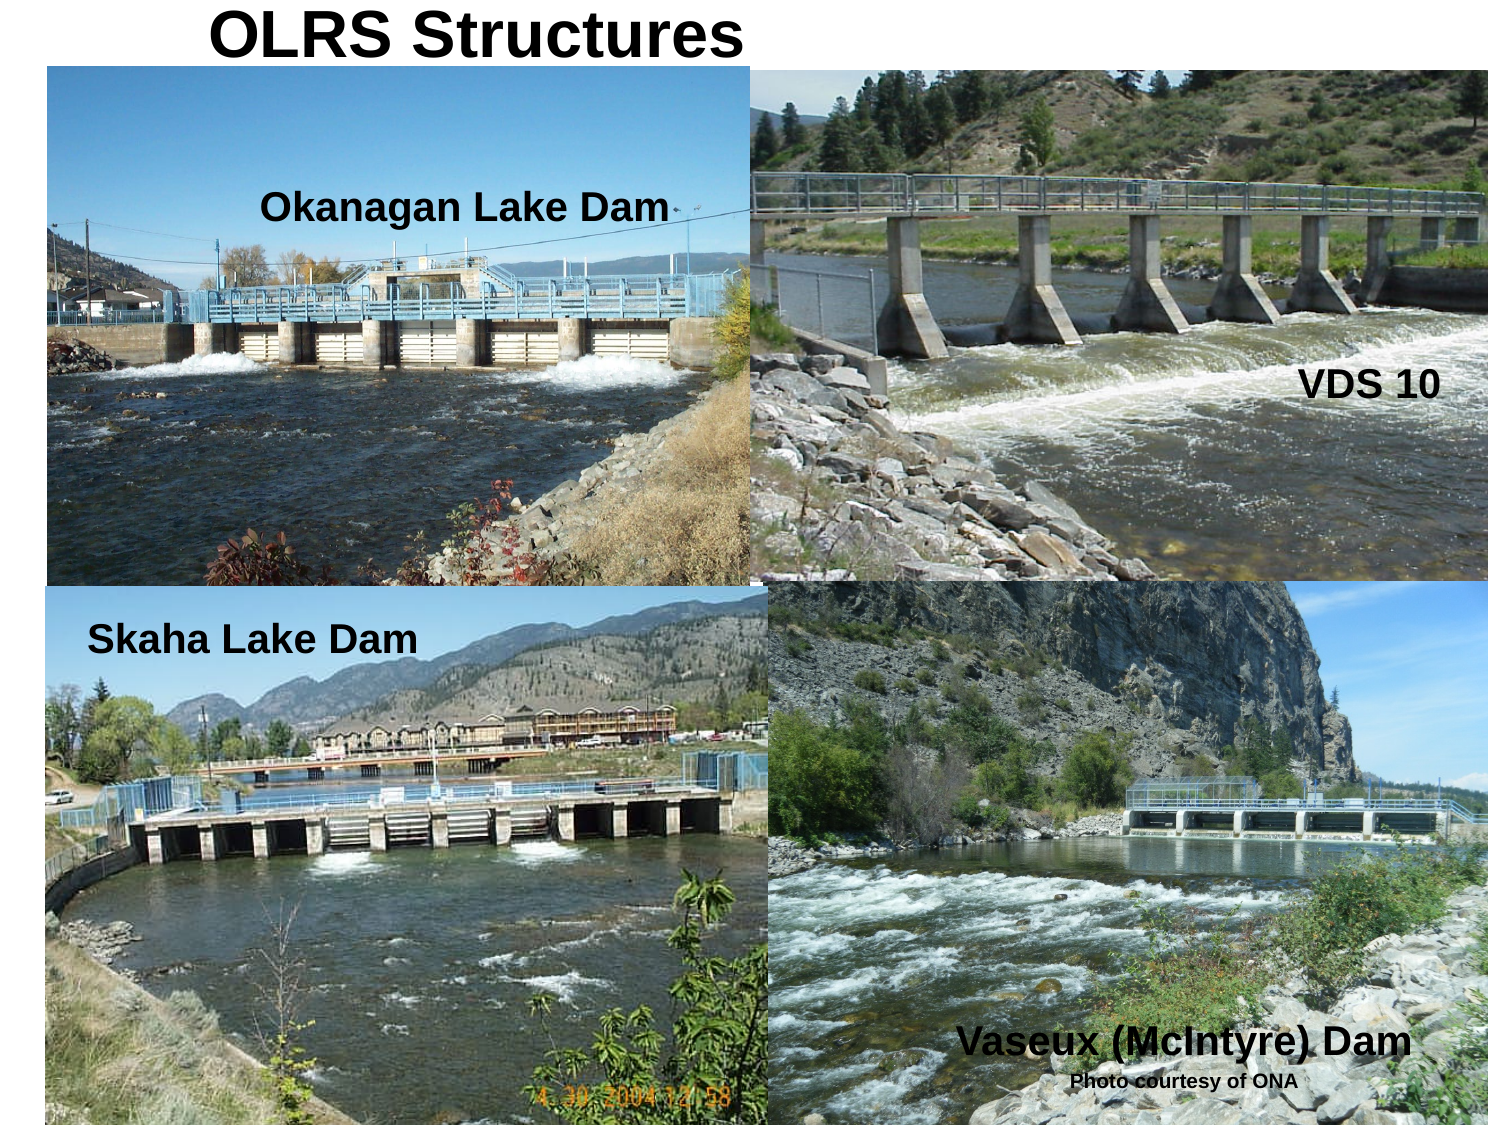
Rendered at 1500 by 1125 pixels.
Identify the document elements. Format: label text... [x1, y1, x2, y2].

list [753, 69, 1488, 582]
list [46, 66, 751, 584]
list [44, 585, 768, 1125]
text_box OLRS Structures [193, 0, 761, 68]
picture [762, 581, 1488, 1125]
